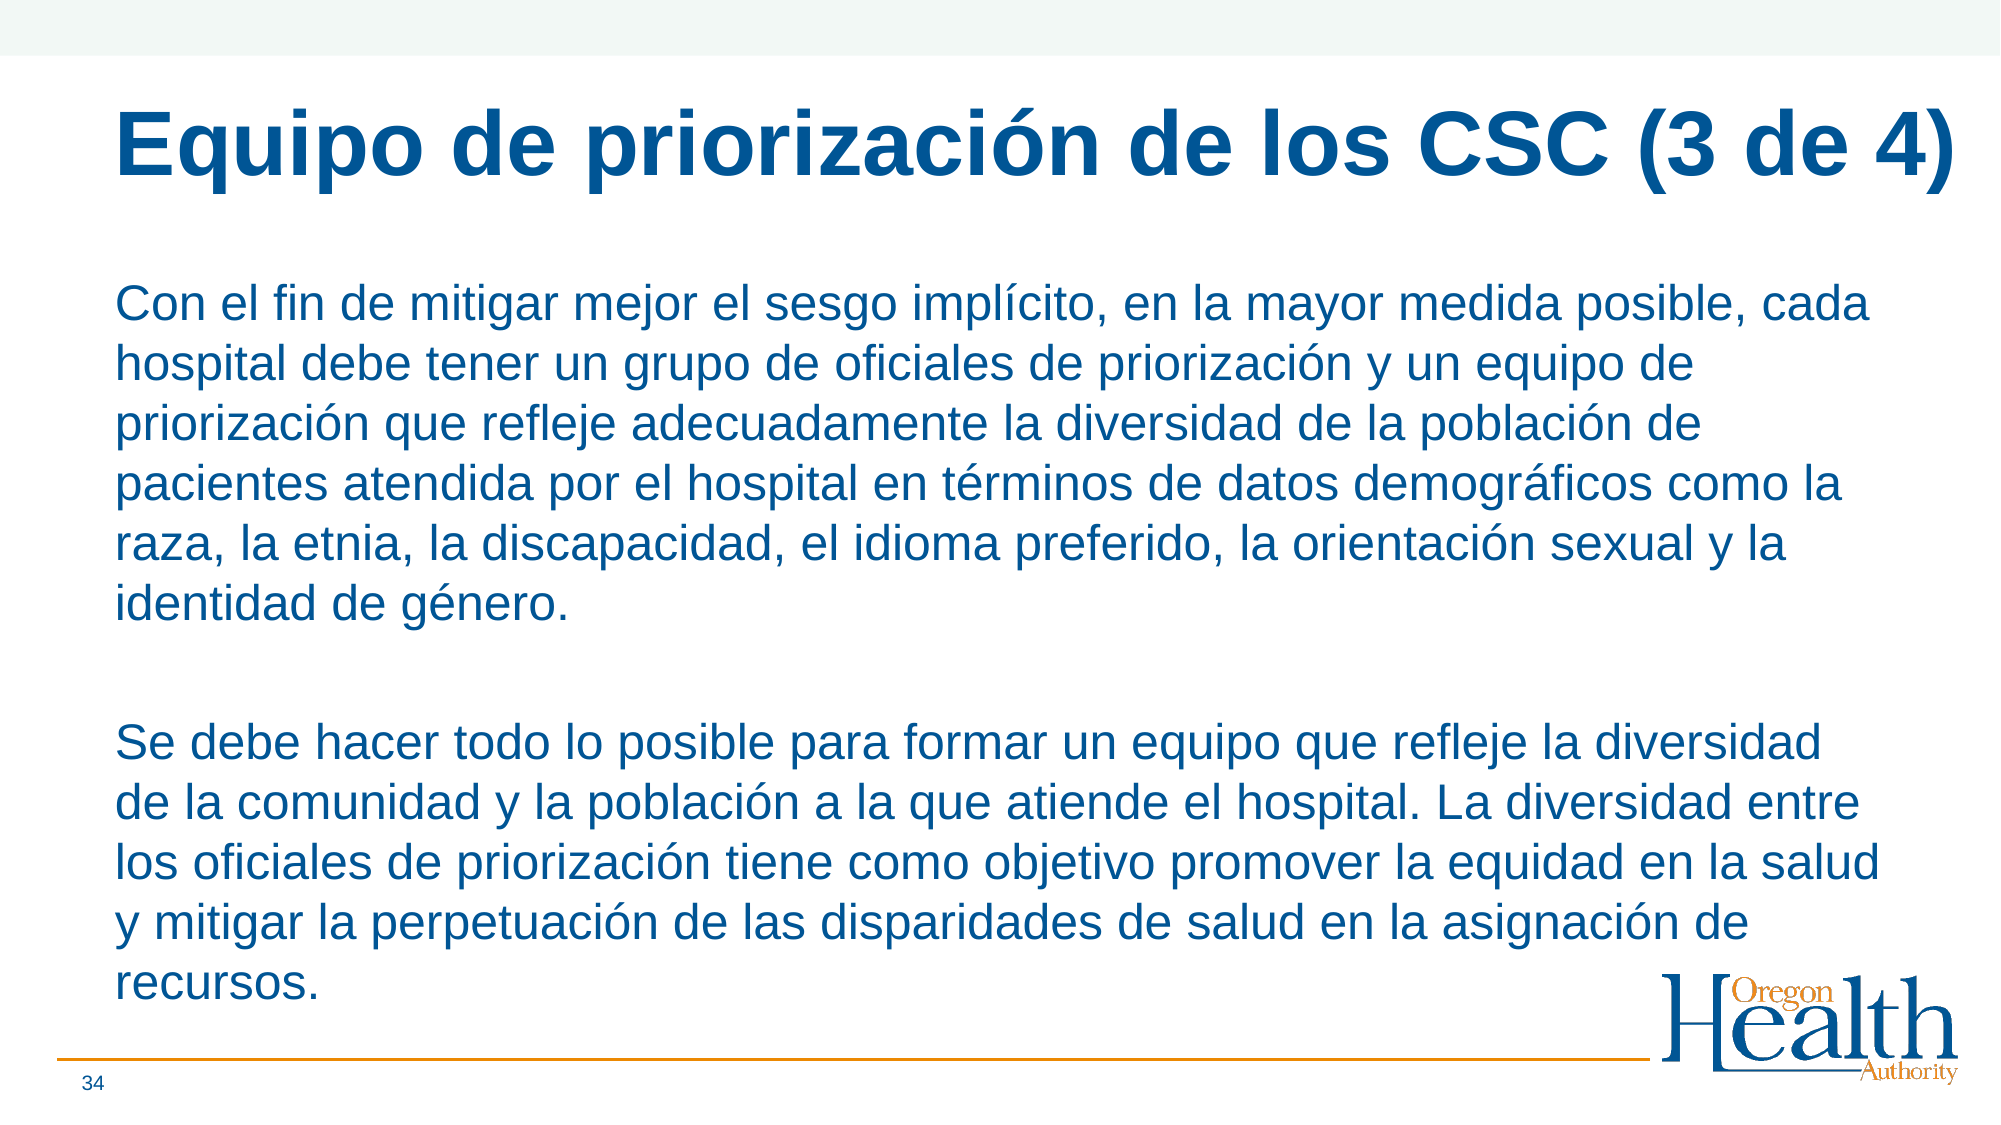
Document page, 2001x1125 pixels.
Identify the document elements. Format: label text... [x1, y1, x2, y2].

list Con el fin de mitigar mejor el sesgo implícito, en la mayor medida posible, cada hospital debe tener un grupo de oficiales de priorización y un equipo de priorización que refleje adecuadamente la diversidad de la población de pacientes atendida por el hospital en términos de datos demográficos como la raza, la etnia, la discapacidad, el idioma preferido, la orientación sexual y la identidad de género. Se debe hacer todo lo posible para formar un equipo que refleje la diversidad de la comunidad y la población a la que atiende el hospital. La diversidad entre los oficiales de priorización tiene como objetivo promover la equidad en la salud y mitigar la perpetuación de las disparidades de salud en la asignación de recursos. [99, 262, 1900, 938]
picture [1662, 974, 1958, 1085]
title Equipo de priorización de los CSC (3 de 4) [99, 45, 2000, 233]
slide_number 34 [66, 1062, 534, 1104]
